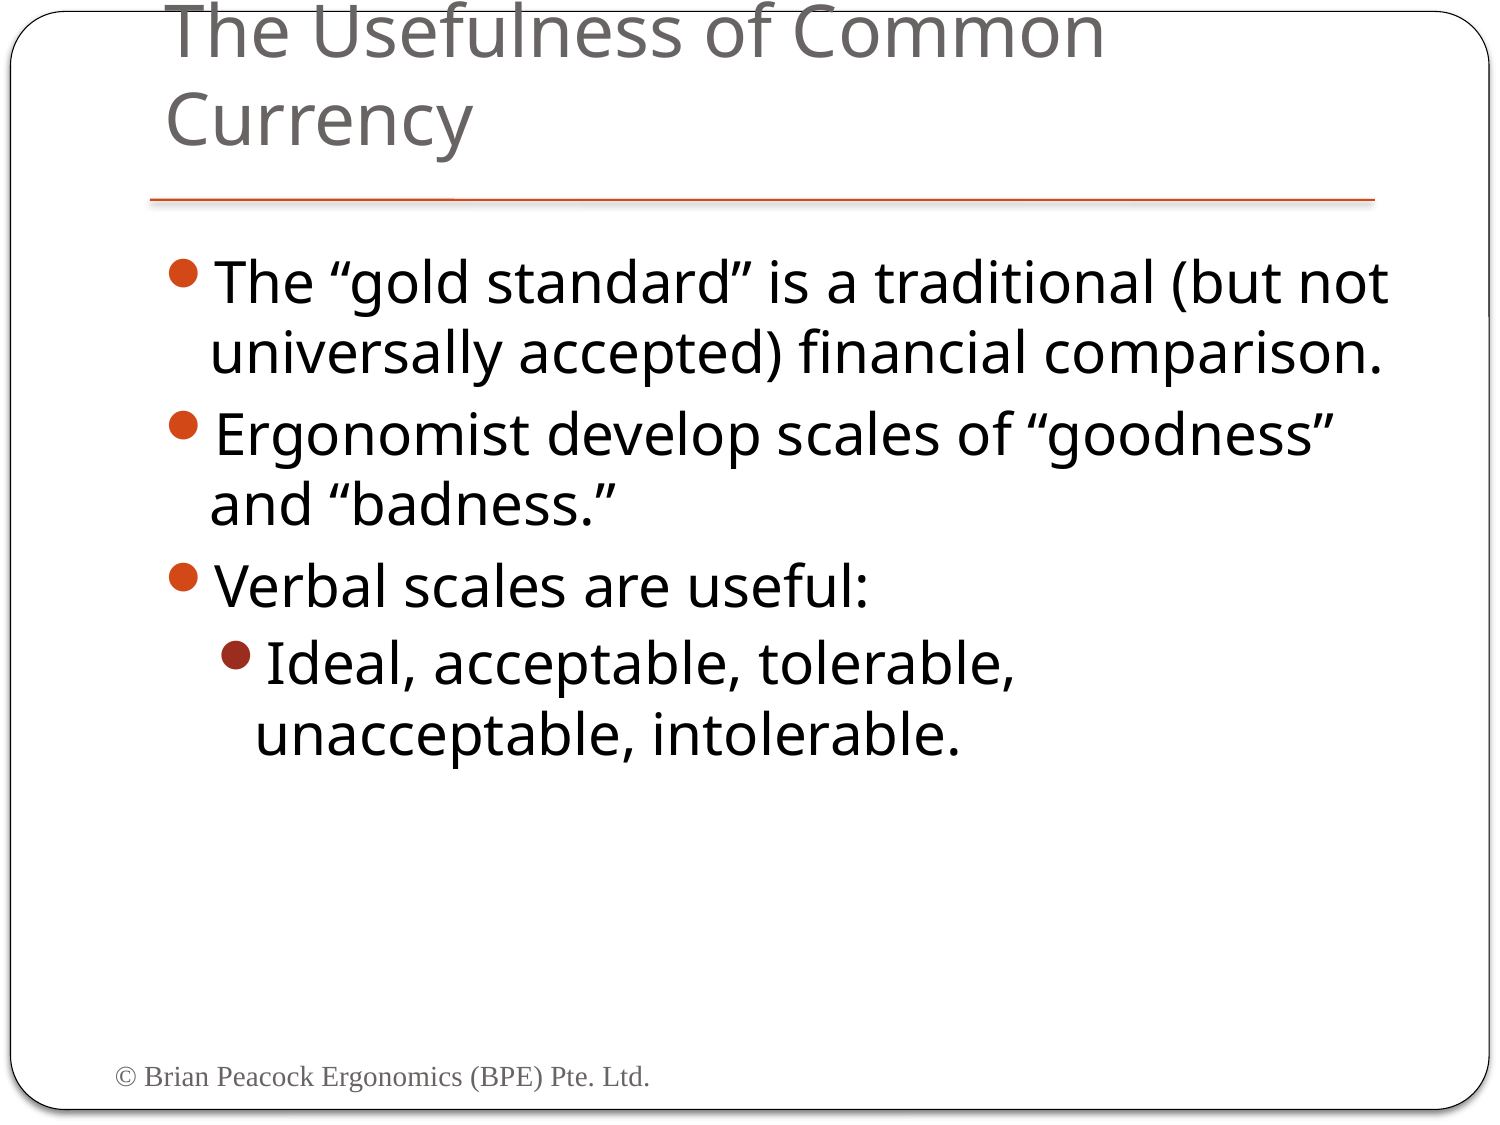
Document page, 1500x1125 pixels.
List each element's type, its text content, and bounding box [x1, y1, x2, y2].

list The “gold standard” is a traditional (but not universally accepted) financial comparison. Ergonomist develop scales of “goodness” and “badness.” Verbal scales are useful: Ideal, acceptable, tolerable, unacceptable, intolerable. [150, 237, 1425, 988]
footer © Brian Peacock Ergonomics (BPE) Pte. Ltd. [99, 1037, 750, 1113]
title The Usefulness of Common Currency [150, 45, 1425, 175]
